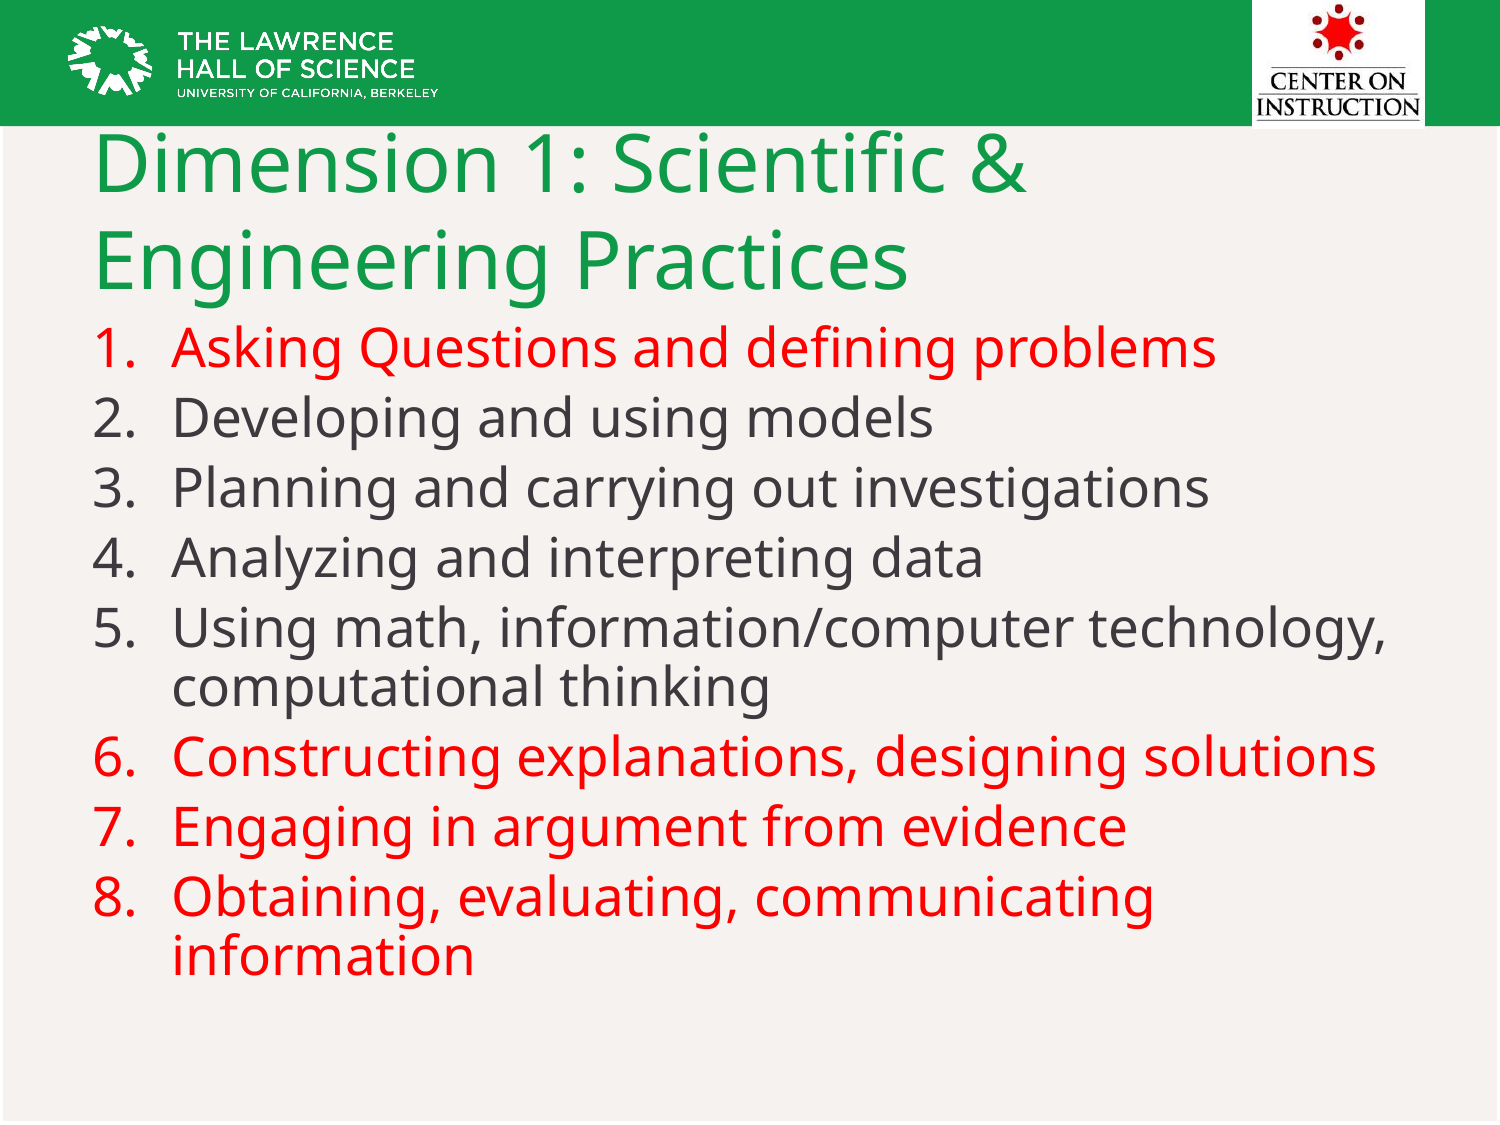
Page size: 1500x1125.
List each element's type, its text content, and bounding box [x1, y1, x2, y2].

list Asking Questions and defining problems Developing and using models Planning and carrying out investigations Analyzing and interpreting data Using math, information/computer technology, computational thinking Constructing explanations, designing solutions Engaging in argument from evidence Obtaining, evaluating, communicating information [77, 312, 1425, 1005]
title Dimension 1: Scientific & Engineering Practices [77, 102, 1425, 312]
picture [44, 13, 457, 112]
picture [1252, 0, 1425, 102]
